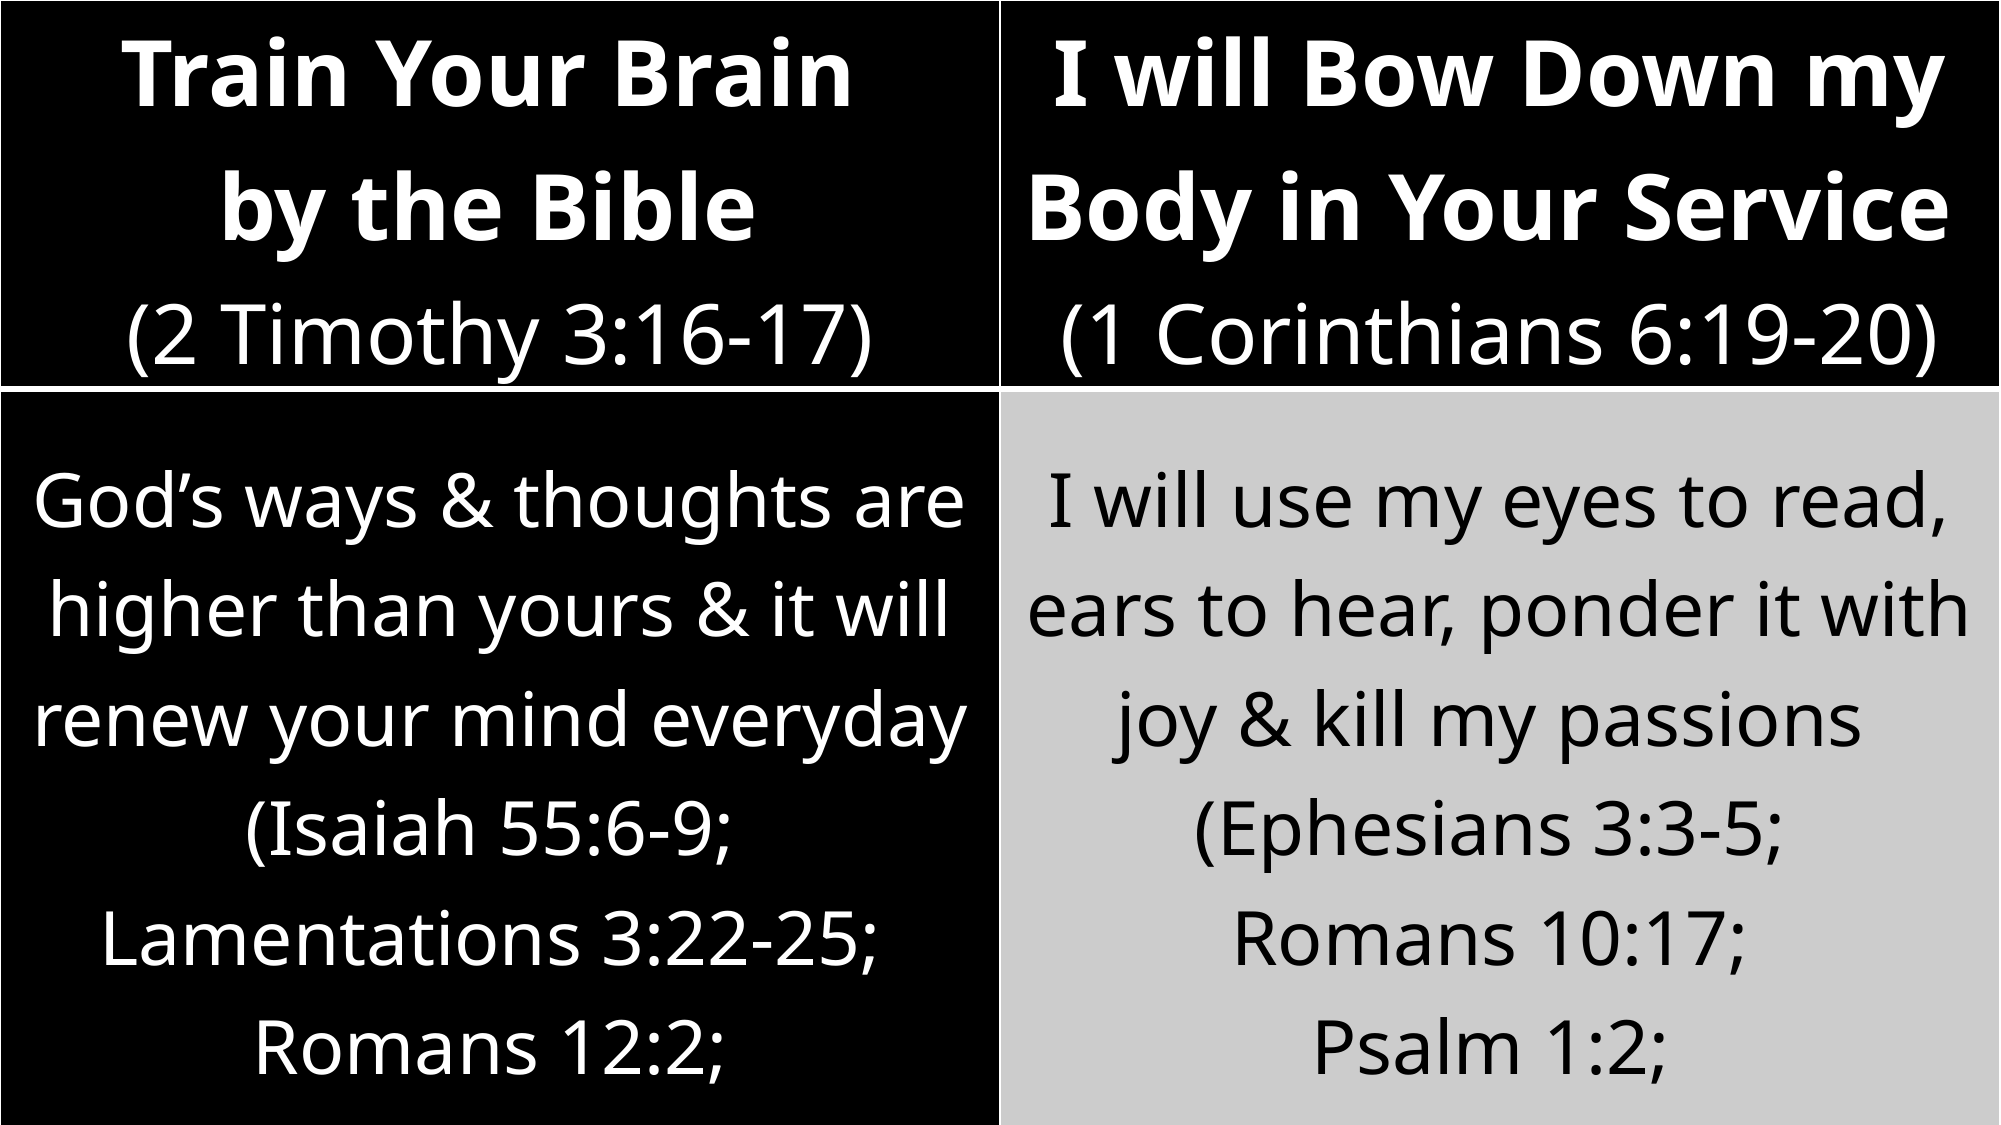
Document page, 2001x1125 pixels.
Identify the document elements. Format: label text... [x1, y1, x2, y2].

table_cell God’s ways & thoughts are higher than yours & it will renew your mind everyday (Isaiah 55:6-9; Lamentations 3:22-25; Romans 12:2; 2 Corinthians 4:16-18) [1, 392, 999, 1125]
table_header I will Bow Down my Body in Your Service (1 Corinthians 6:19-20) [1001, 1, 1999, 386]
table_cell I will use my eyes to read, ears to hear, ponder it with joy & kill my passions (Ephesians 3:3-5; Romans 10:17; Psalm 1:2; Galatians 2:20) [1001, 392, 1999, 1125]
table_header Train Your Brain by the Bible (2 Timothy 3:16-17) [1, 1, 999, 386]
